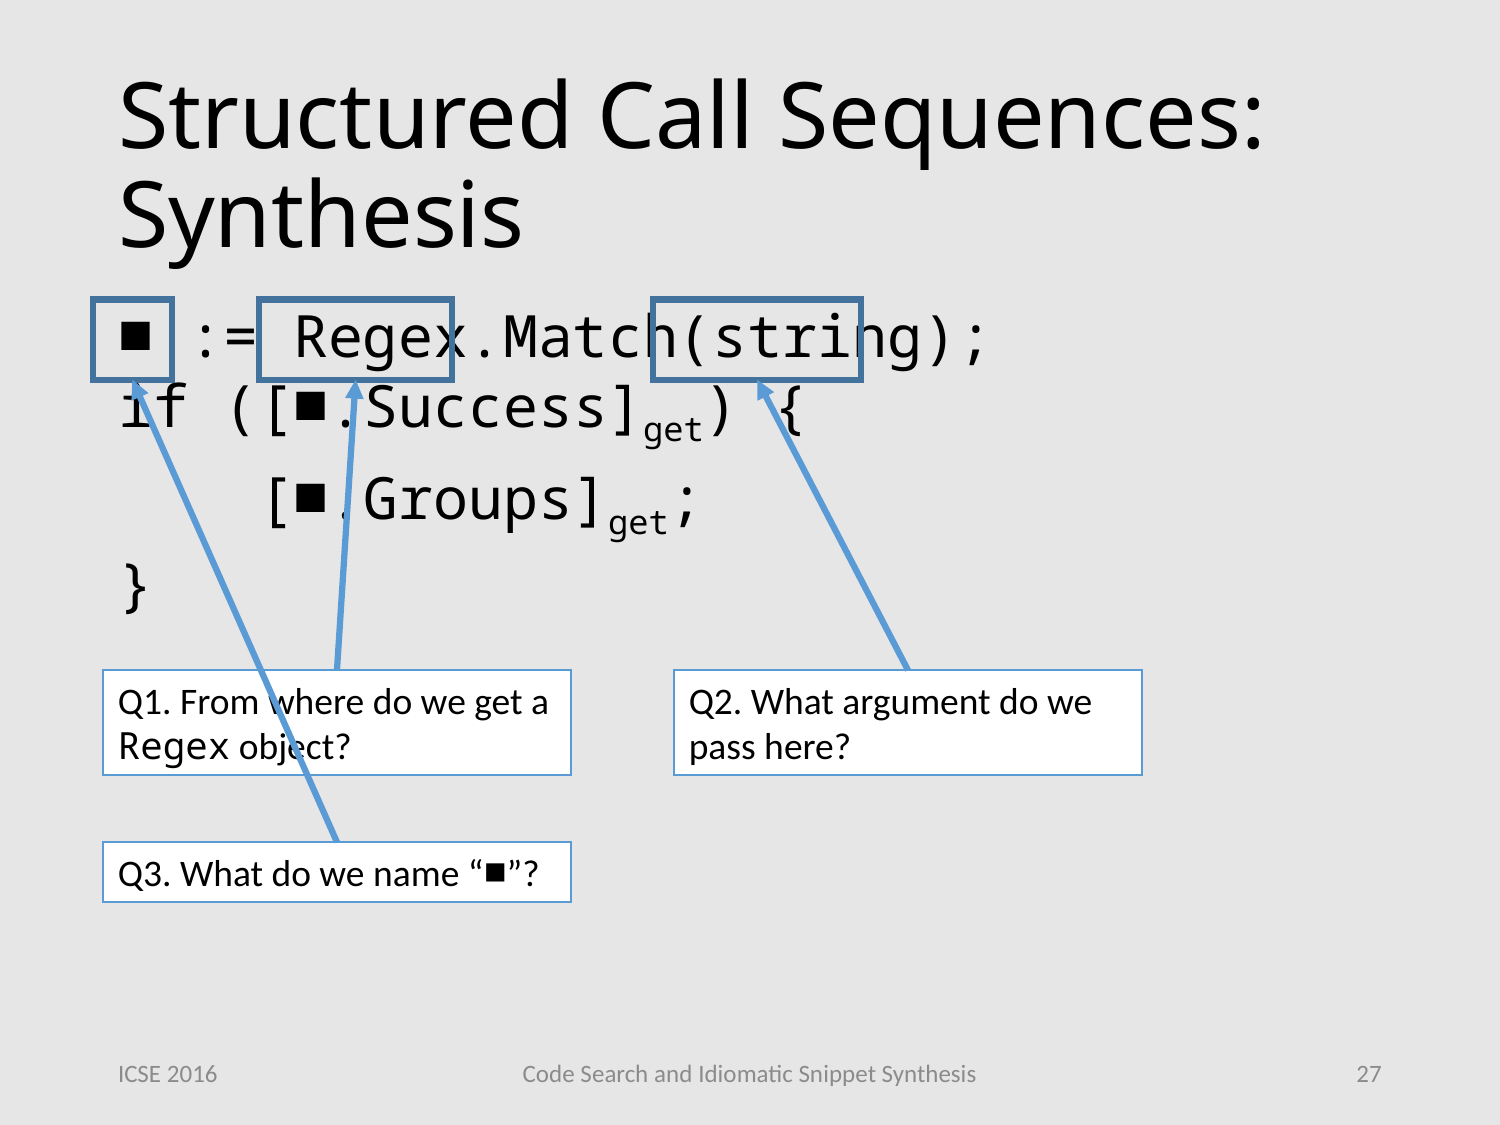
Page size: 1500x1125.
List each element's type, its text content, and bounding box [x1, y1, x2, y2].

text_box Q1. From where do we get a Regex object? [337, 669, 572, 776]
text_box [337, 379, 356, 671]
slide_number ICSE 2016 [103, 1042, 441, 1103]
text_box [92, 298, 173, 381]
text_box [132, 379, 337, 843]
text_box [757, 379, 909, 671]
text_box [258, 298, 453, 381]
text_box Q2. What argument do we pass here? [673, 669, 1143, 776]
slide_number 27 [1059, 1042, 1397, 1103]
text_box Q1. From where do we get a Regex object? [102, 669, 132, 776]
footer Code Search and Idiomatic Snippet Synthesis [496, 1042, 1004, 1103]
text_box Q3. What do we name “■”? [102, 841, 572, 903]
title Structured Call Sequences: Synthesis [103, 59, 1397, 278]
text_box [652, 298, 862, 381]
list ■ := Regex.Match(string); if ([■.Success]get) { [■.Groups]get; } [103, 299, 1397, 1014]
